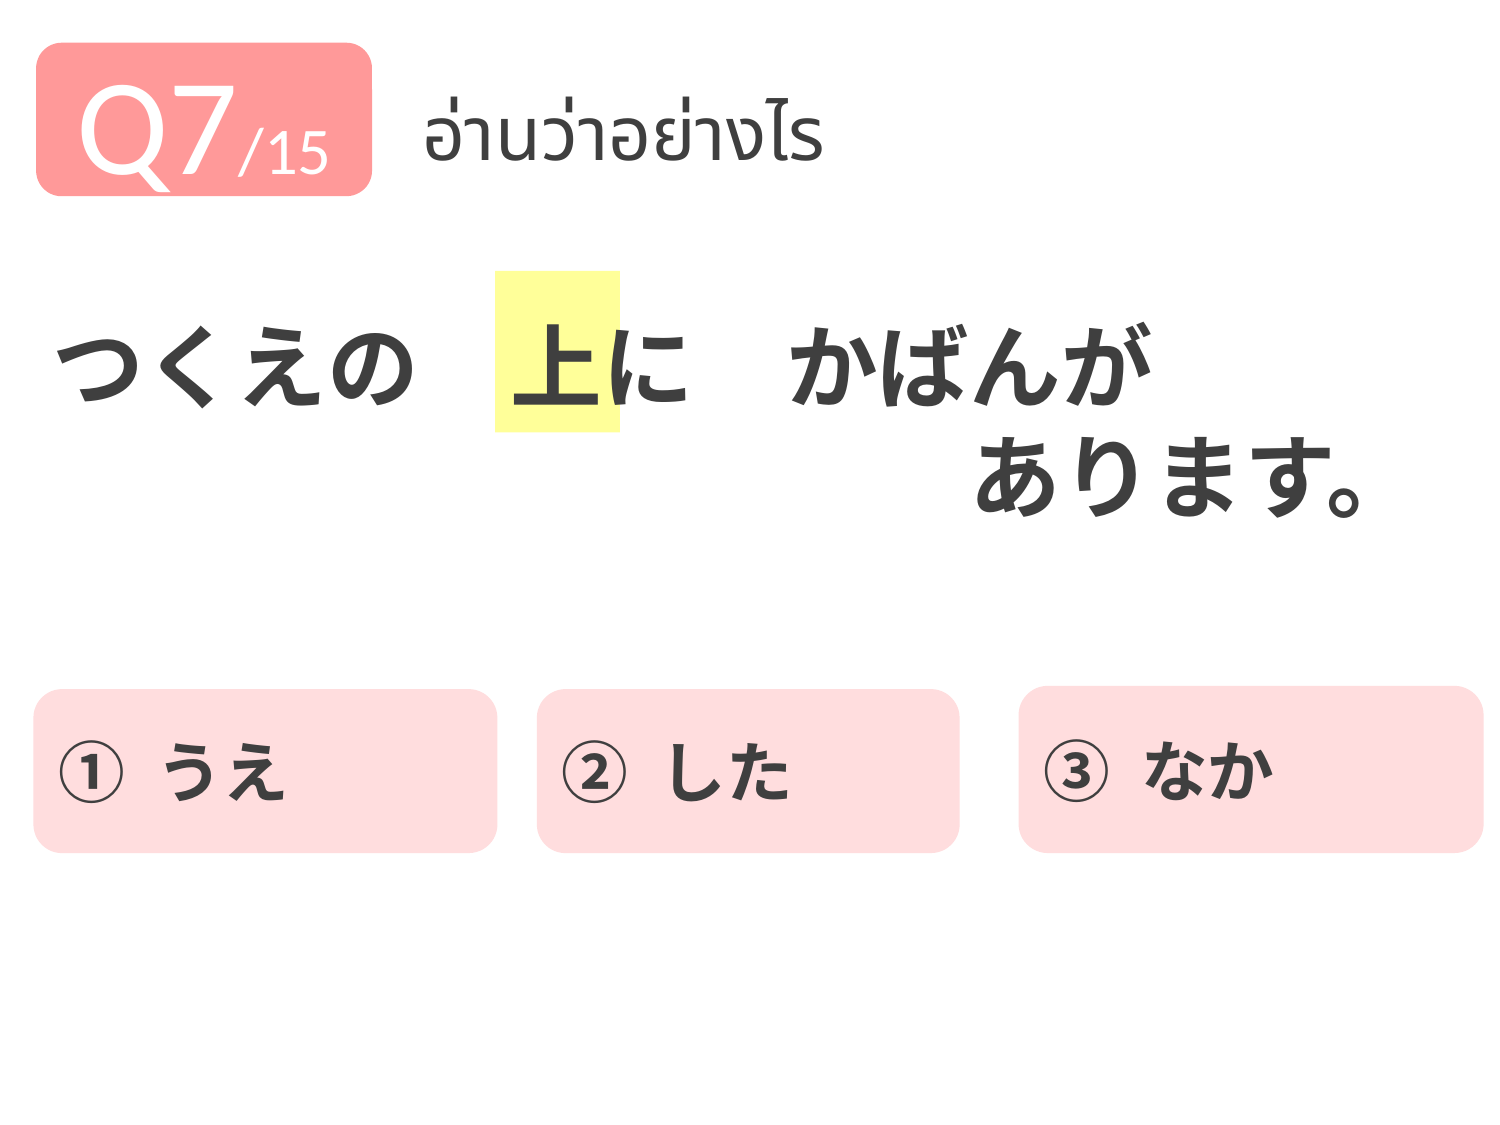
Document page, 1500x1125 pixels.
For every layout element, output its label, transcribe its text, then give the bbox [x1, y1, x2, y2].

text_box ① うえ [33, 689, 498, 854]
text_box อ่านว่าอย่างไร [407, 78, 1435, 184]
text_box Q7/15 [33, 40, 375, 199]
text_box つくえの 上に かばんが あります。 [37, 302, 1459, 538]
text_box ② した [536, 689, 960, 854]
text_box ③ なか [1018, 685, 1484, 854]
text_box [493, 269, 622, 302]
